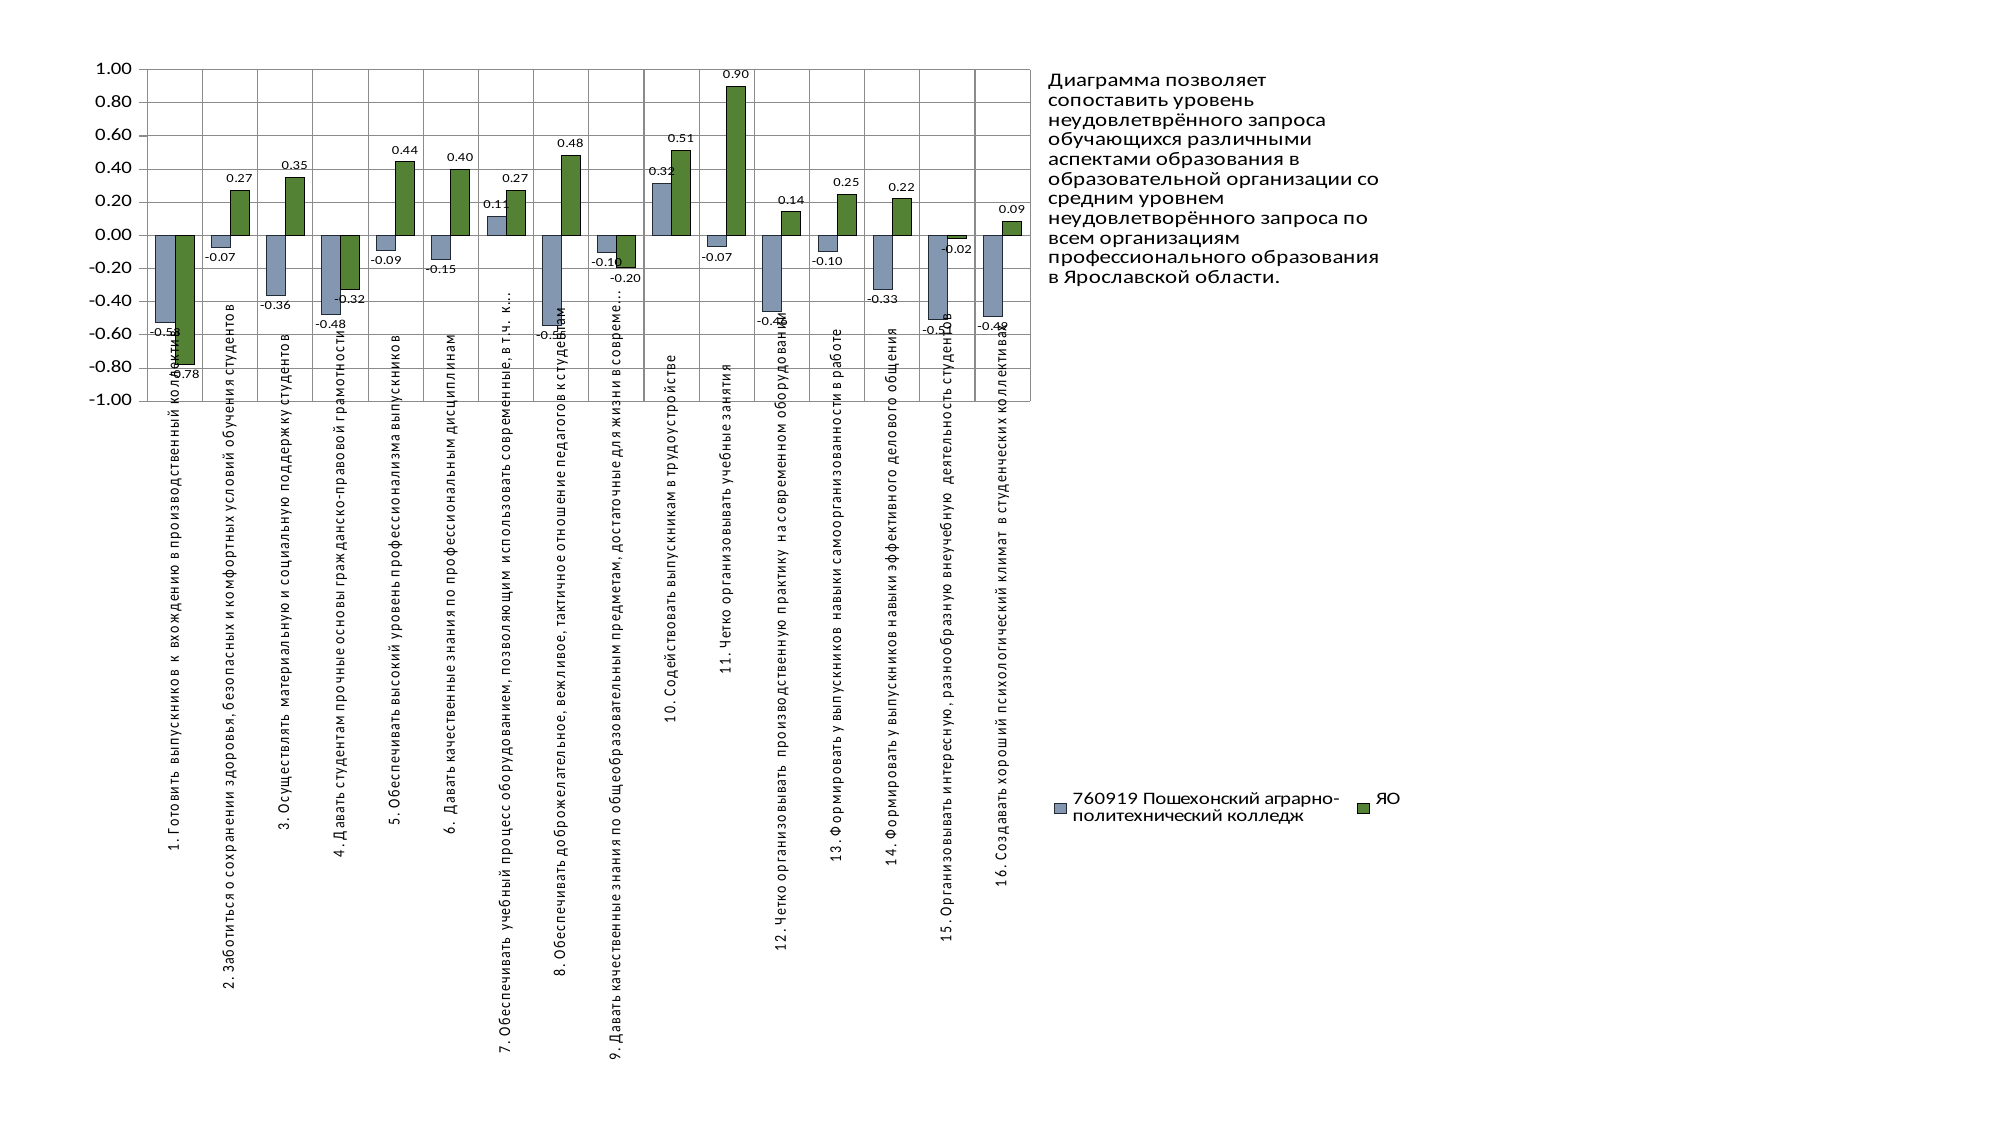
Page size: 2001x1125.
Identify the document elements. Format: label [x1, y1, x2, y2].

chart [59, 58, 1414, 1061]
